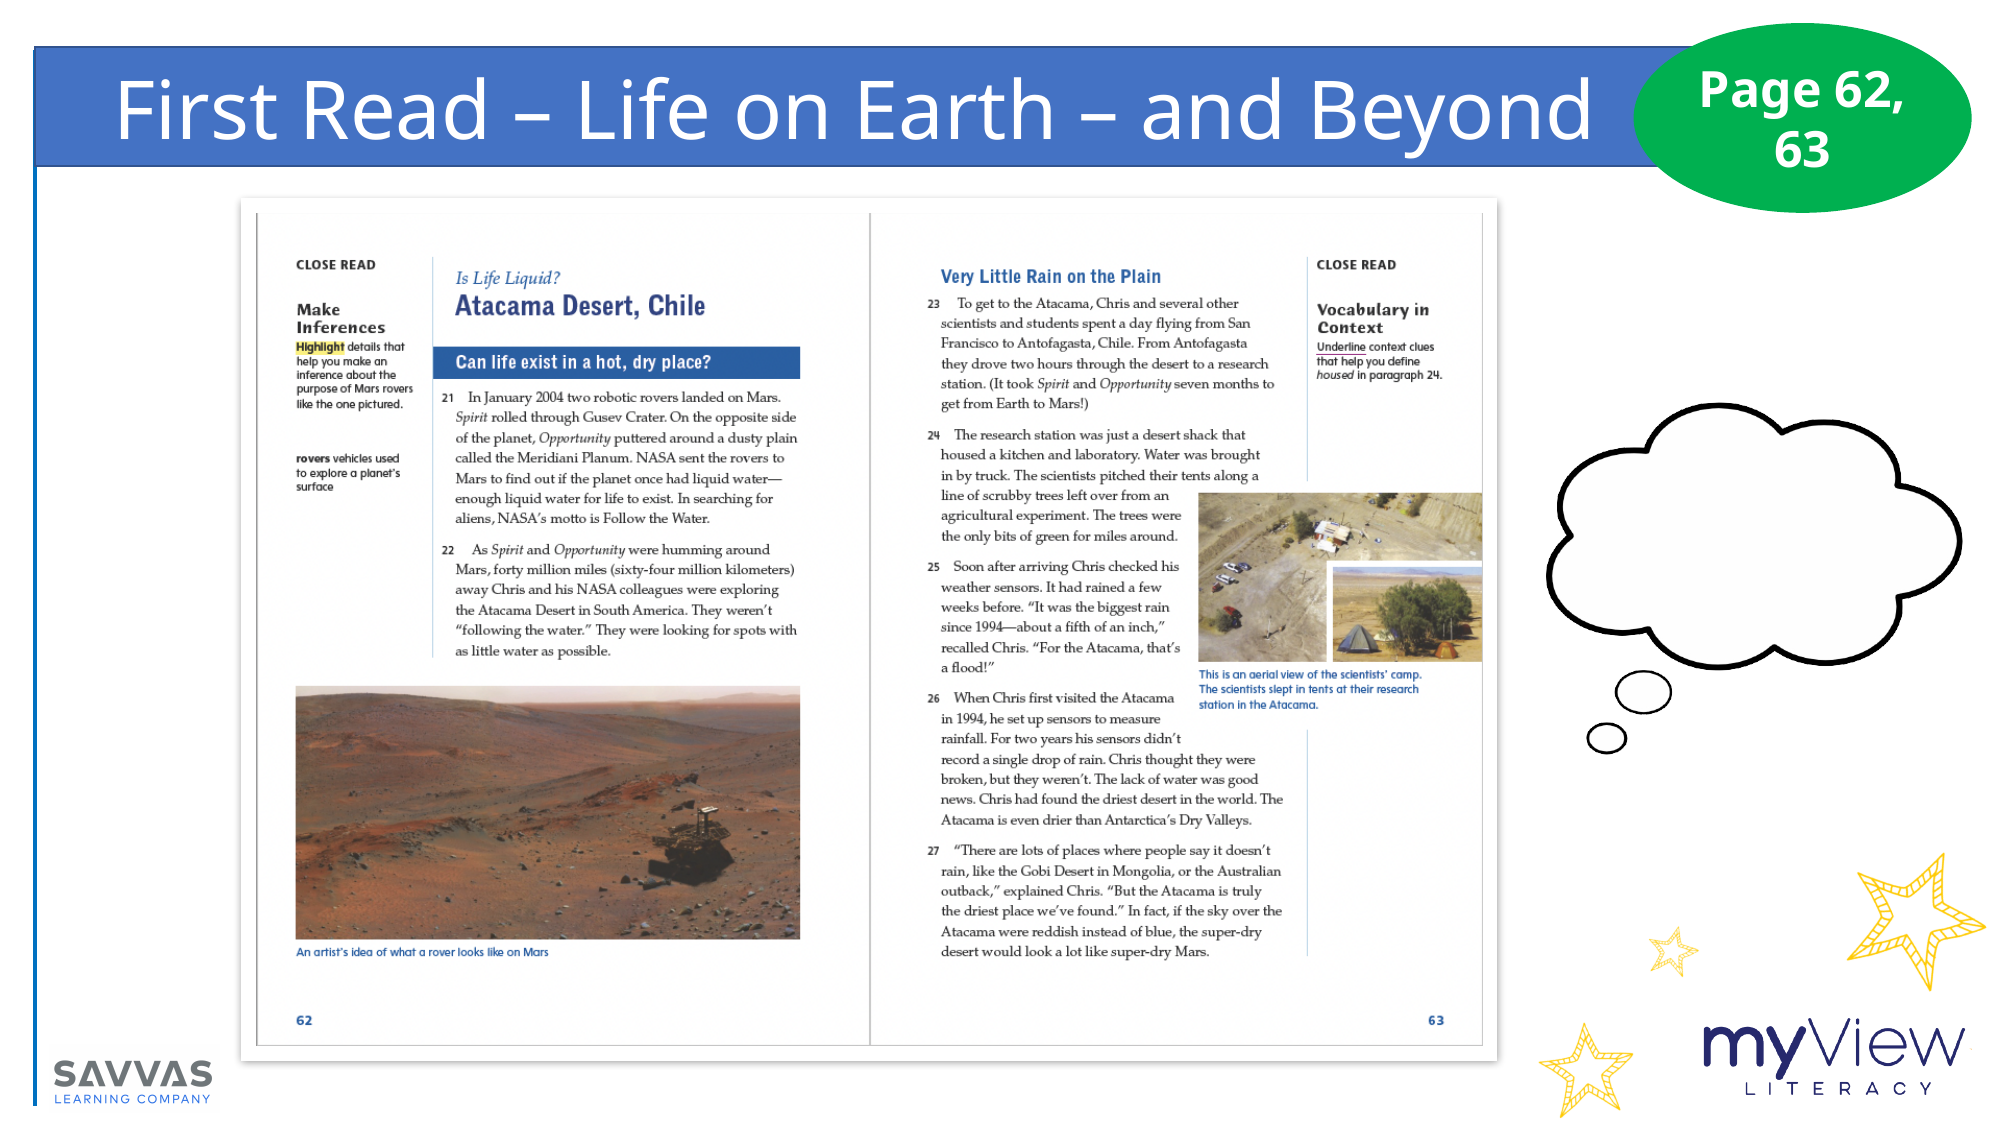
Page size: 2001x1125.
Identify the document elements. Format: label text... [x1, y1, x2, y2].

picture [48, 1043, 220, 1113]
text_box First Read – Life on Earth – and Beyond [34, 46, 1690, 167]
picture [1509, 814, 2000, 1125]
text_box Page 62, 63 [1633, 23, 1972, 213]
picture [255, 212, 2000, 1047]
